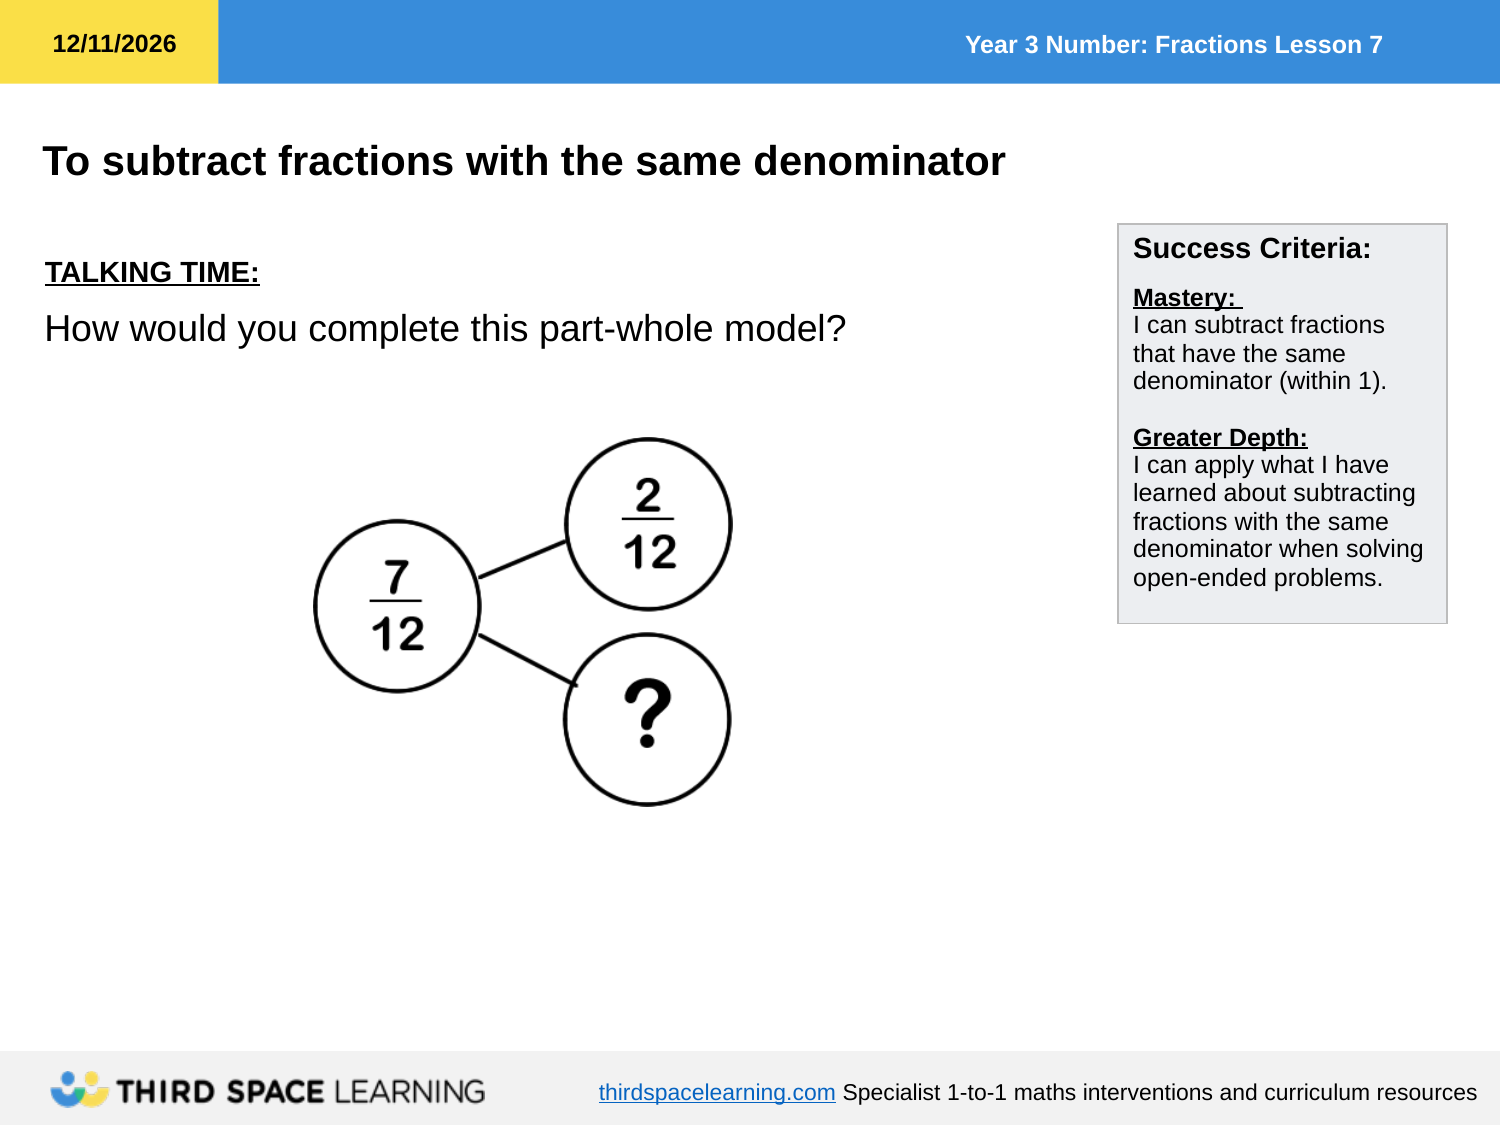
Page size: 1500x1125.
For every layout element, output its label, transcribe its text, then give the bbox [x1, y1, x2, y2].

text_box How would you complete this part-whole model? [29, 296, 1500, 402]
text_box TALKING TIME: [30, 246, 276, 296]
picture [313, 437, 733, 807]
picture [50, 1071, 485, 1108]
